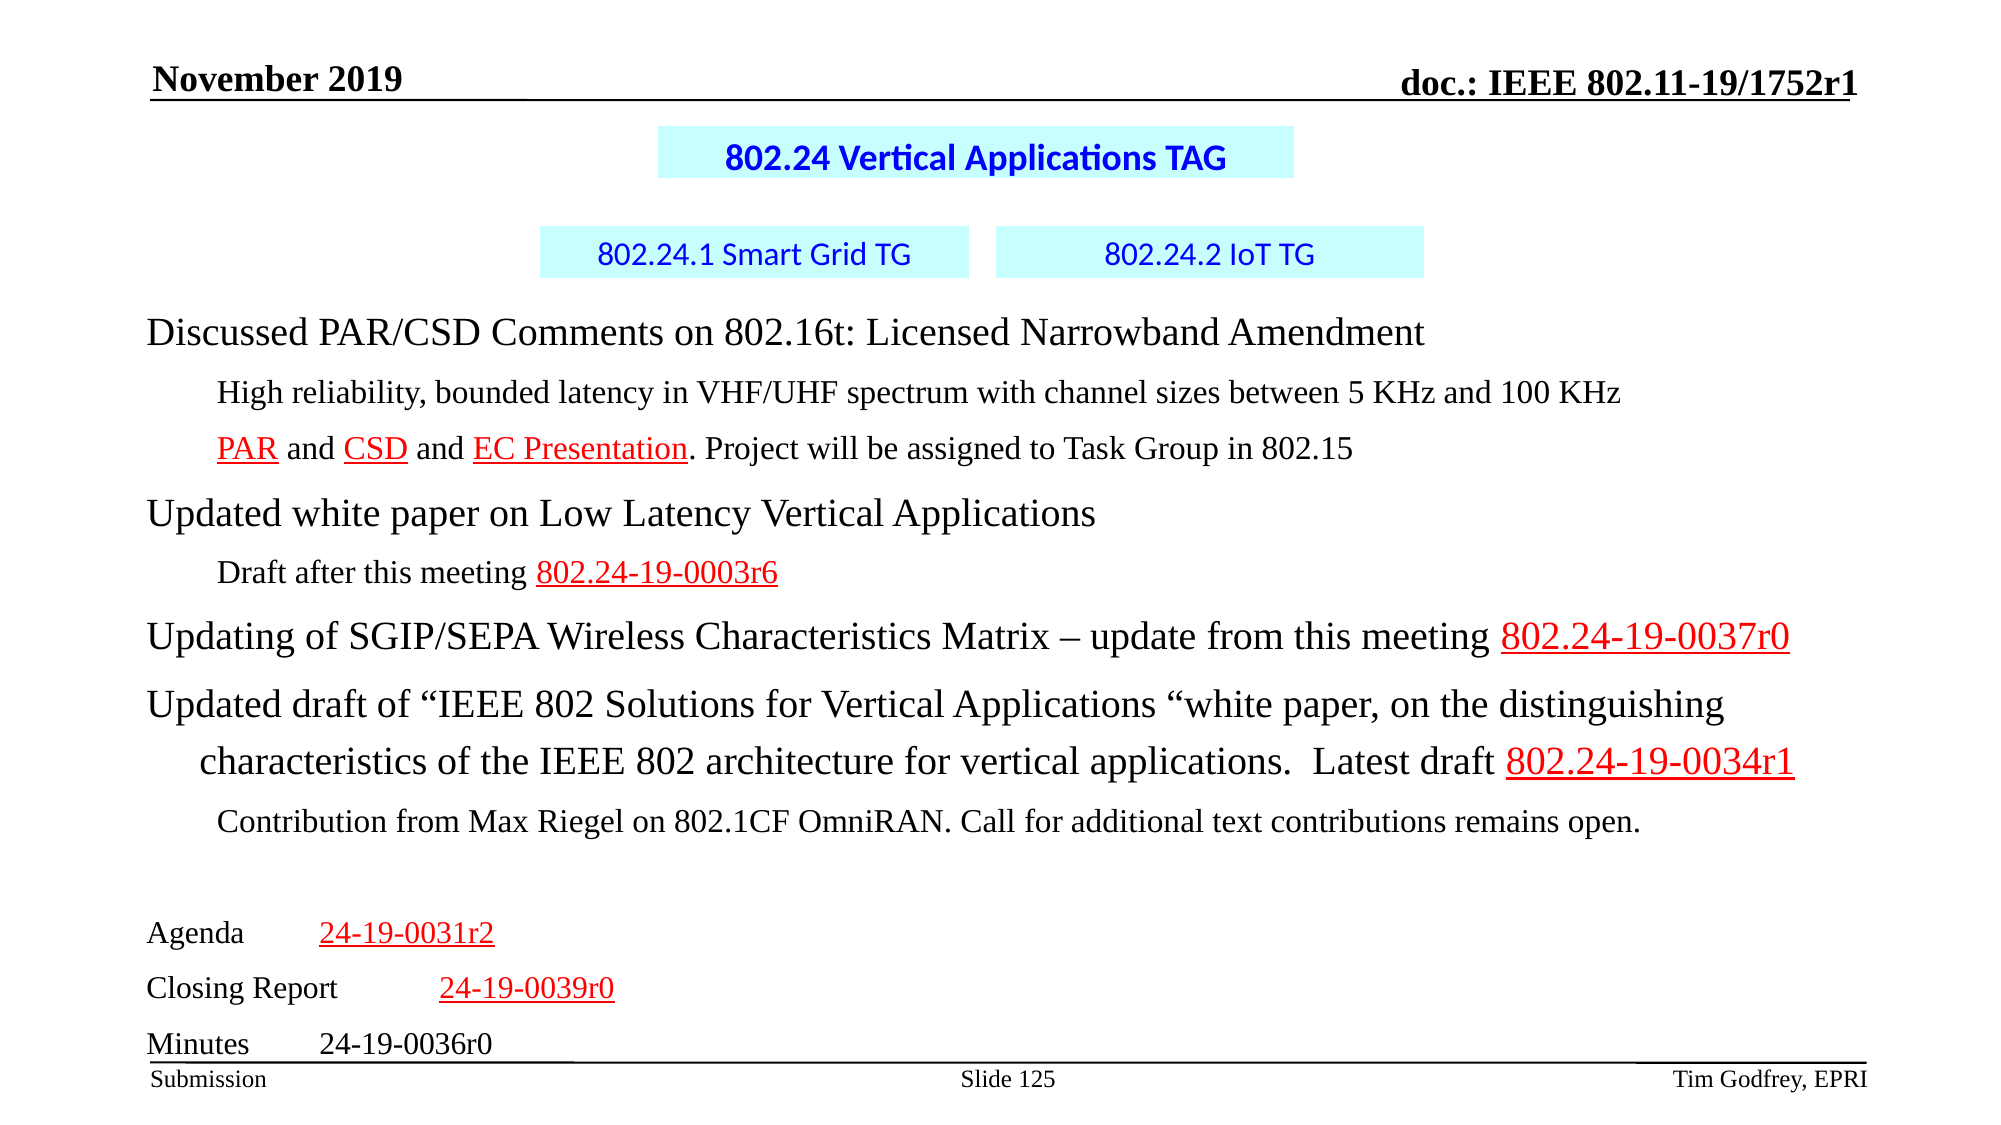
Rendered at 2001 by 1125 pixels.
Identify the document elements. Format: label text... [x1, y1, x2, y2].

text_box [539, 125, 1426, 280]
footer Tim Godfrey, EPRI [1171, 1061, 1869, 1093]
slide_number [152, 54, 563, 100]
slide_number Slide 125 [950, 1061, 1067, 1123]
list Discussed PAR/CSD Comments on 802.16t: Licensed Narrowband Amendment High reliability, bounded latency in VHF/UHF spectrum with channel sizes between 5 KHz and 100 KHz PAR and CSD and EC Presentation. Project will be assigned to Task Group in 802.15 Updated white paper on Low Latency Vertical Applications Draft after this meeting 802.24-19-0003r6 Updating of SGIP/SEPA Wireless Characteristics Matrix – update from this meeting 802.24-19-0037r0 Updated draft of “IEEE 802 Solutions for Vertical Applications “white paper, on the distinguishing characteristics of the IEEE 802 architecture for vertical applications. Latest draft 802.24-19-0034r1 Contribution from Max Riegel on 802.1CF OmniRAN. Call for additional text contributions remains open. Agenda 24-19-0031r2 Closing Report 24-19-0039r0 Minutes 24-19-0036r0 [131, 881, 1946, 1079]
list Discussed PAR/CSD Comments on 802.16t: Licensed Narrowband Amendment High reliability, bounded latency in VHF/UHF spectrum with channel sizes between 5 KHz and 100 KHz PAR and CSD and EC Presentation. Project will be assigned to Task Group in 802.15 Updated white paper on Low Latency Vertical Applications Draft after this meeting 802.24-19-0003r6 Updating of SGIP/SEPA Wireless Characteristics Matrix – update from this meeting 802.24-19-0037r0 Updated draft of “IEEE 802 Solutions for Vertical Applications “white paper, on the distinguishing characteristics of the IEEE 802 architecture for vertical applications. Latest draft 802.24-19-0034r1 Contribution from Max Riegel on 802.1CF OmniRAN. Call for additional text contributions remains open. Agenda 24-19-0031r2 Closing Report 24-19-0039r0 Minutes 24-19-0036r0 [131, 288, 1946, 868]
